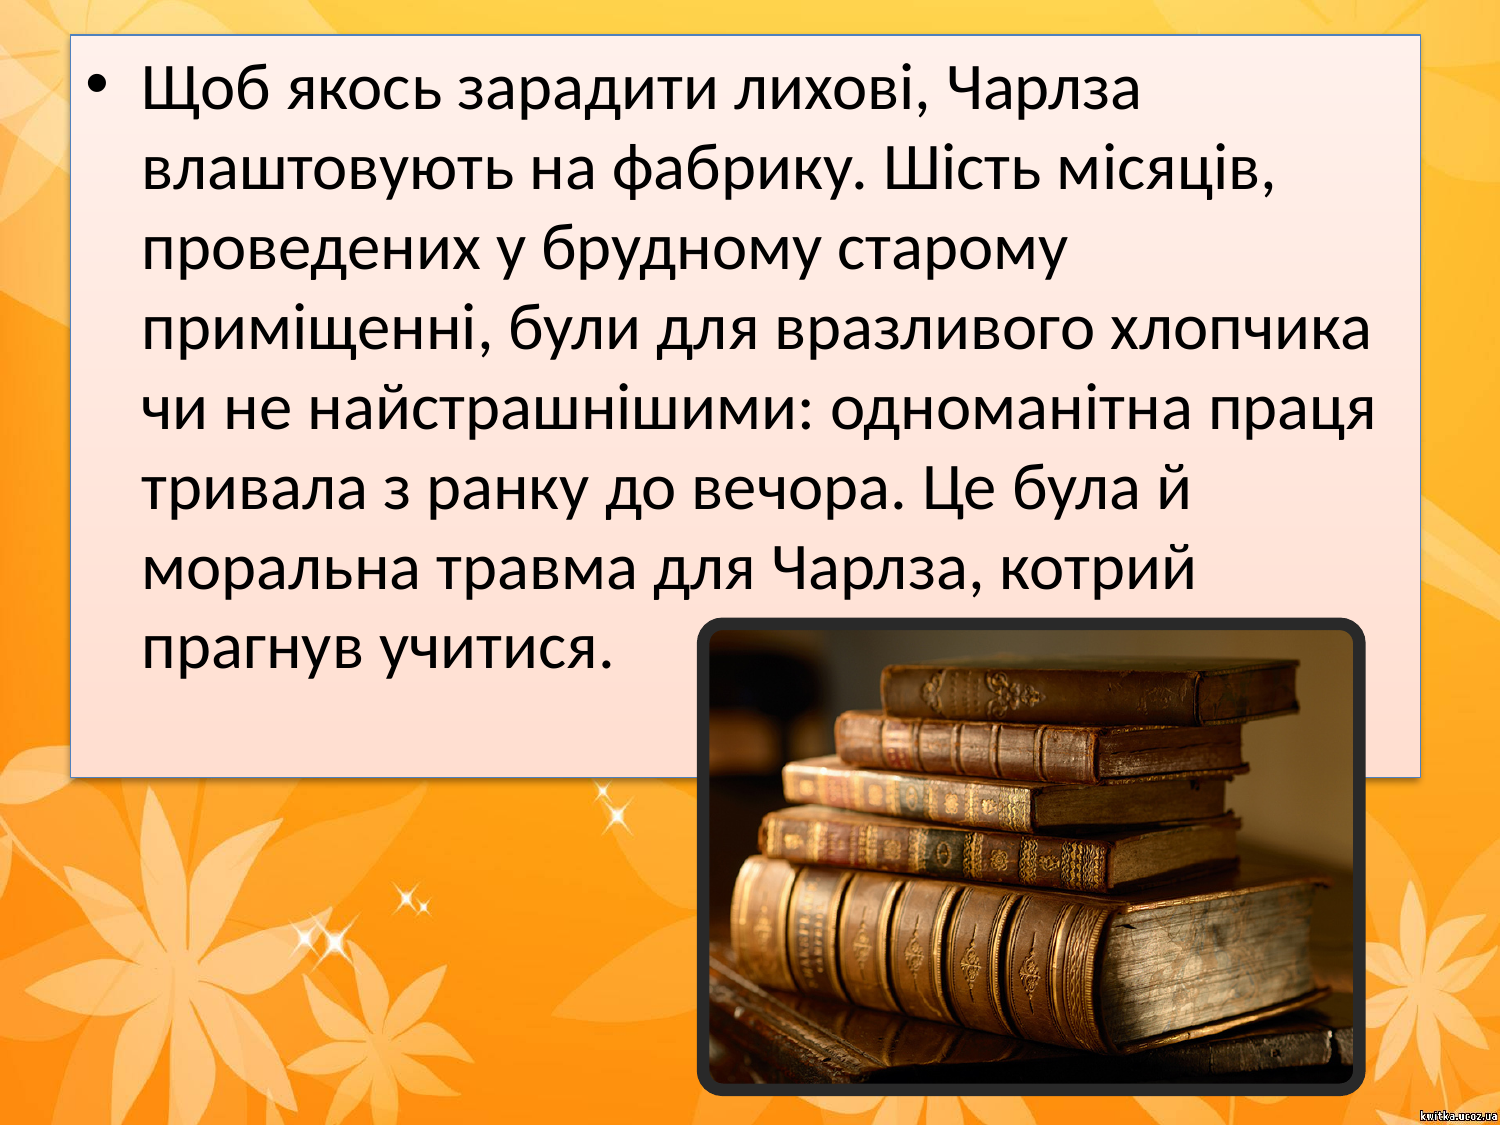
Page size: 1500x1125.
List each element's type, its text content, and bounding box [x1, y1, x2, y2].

picture [0, 0, 1500, 1125]
list Щоб якось зарадити лихові, Чарлза влаштовують на фабрику. Шість місяців, проведених у брудному старому приміщенні, були для вразливого хлопчика чи не найстрашнішими: одноманітна праця тривала з ранку до вечора. Це була й моральна травма для Чарлза, котрий прагнув учитися. [70, 34, 1421, 778]
